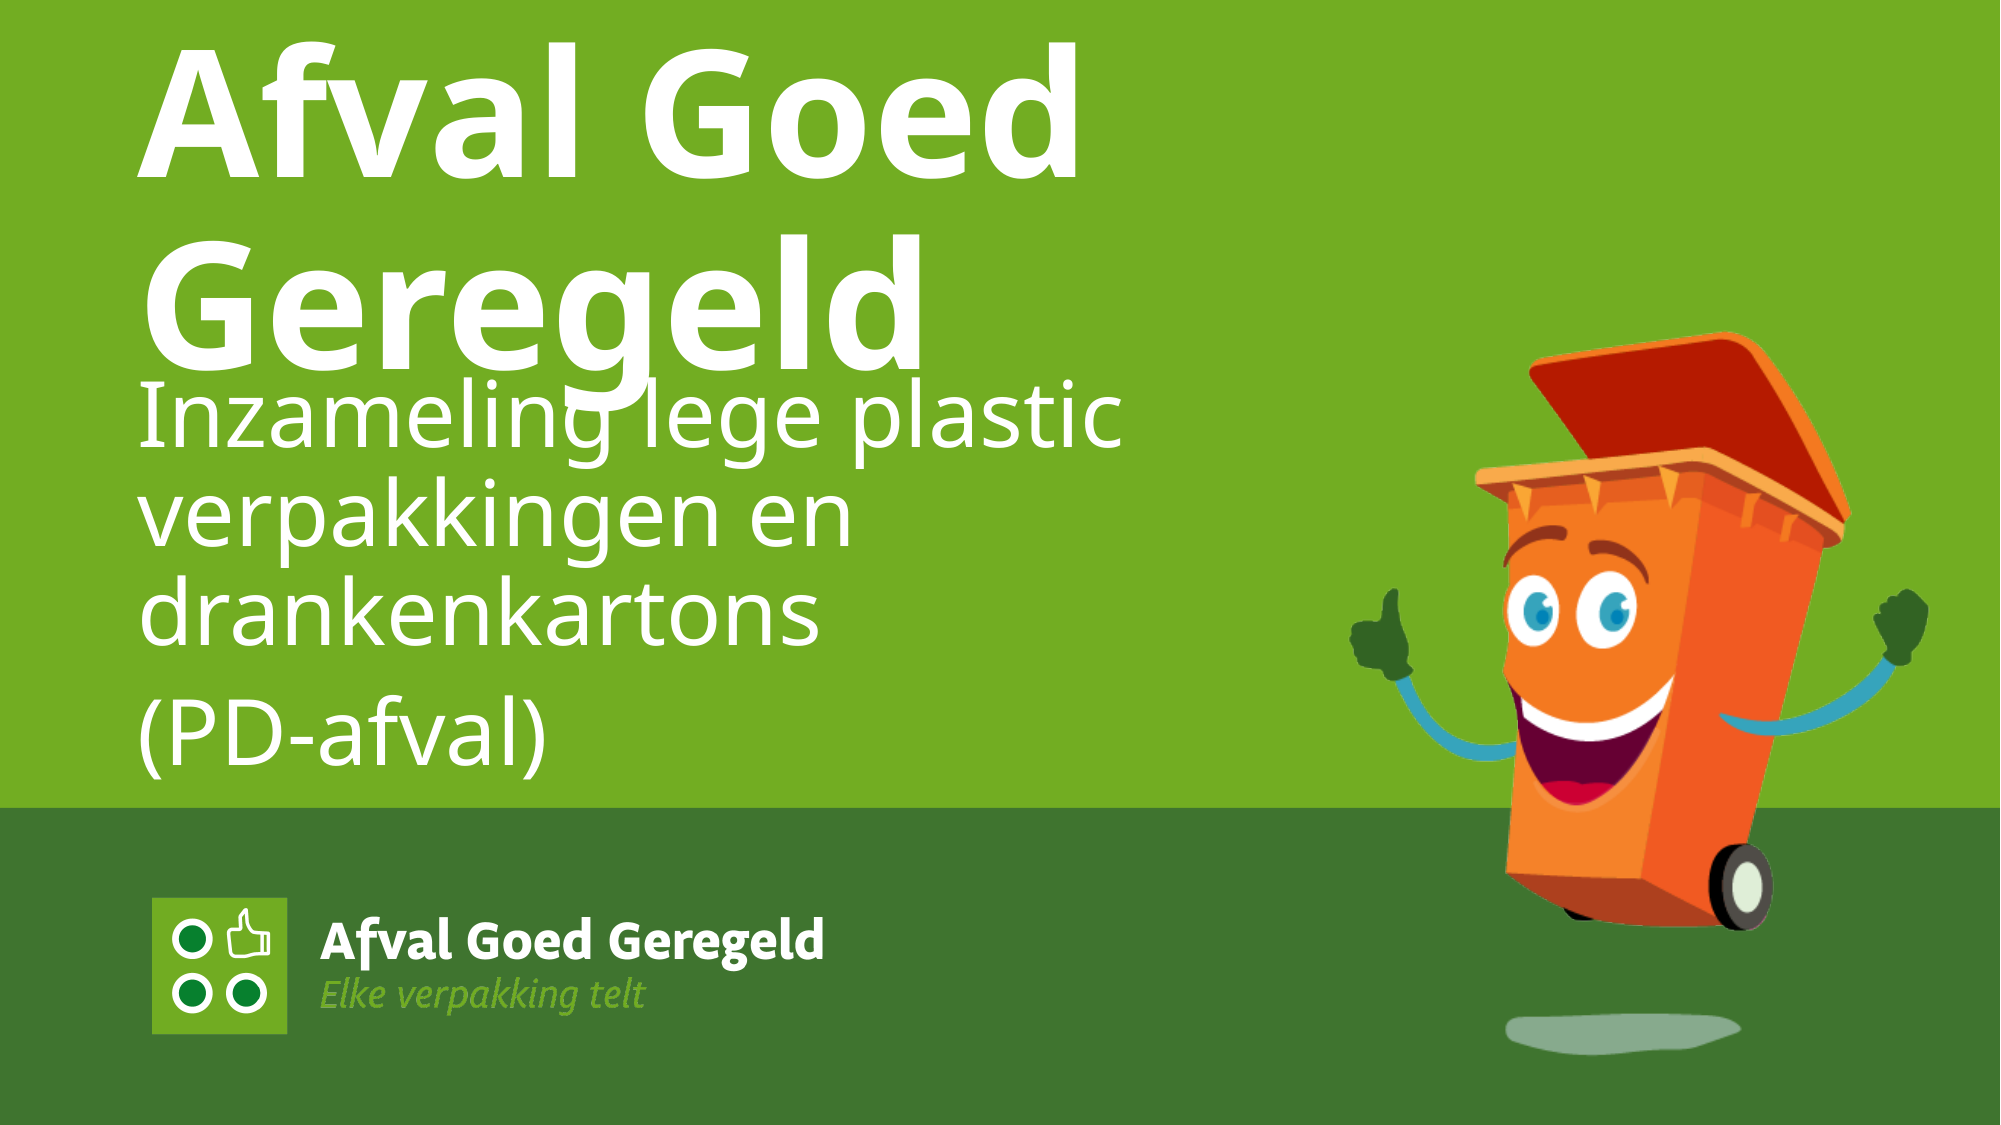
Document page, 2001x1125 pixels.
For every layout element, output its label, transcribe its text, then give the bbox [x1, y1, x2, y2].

subtitle Inzameling lege plastic verpakkingen en drankenkartons (PD-afval) [122, 361, 1492, 759]
picture [1314, 301, 2000, 1125]
picture [144, 807, 830, 1125]
